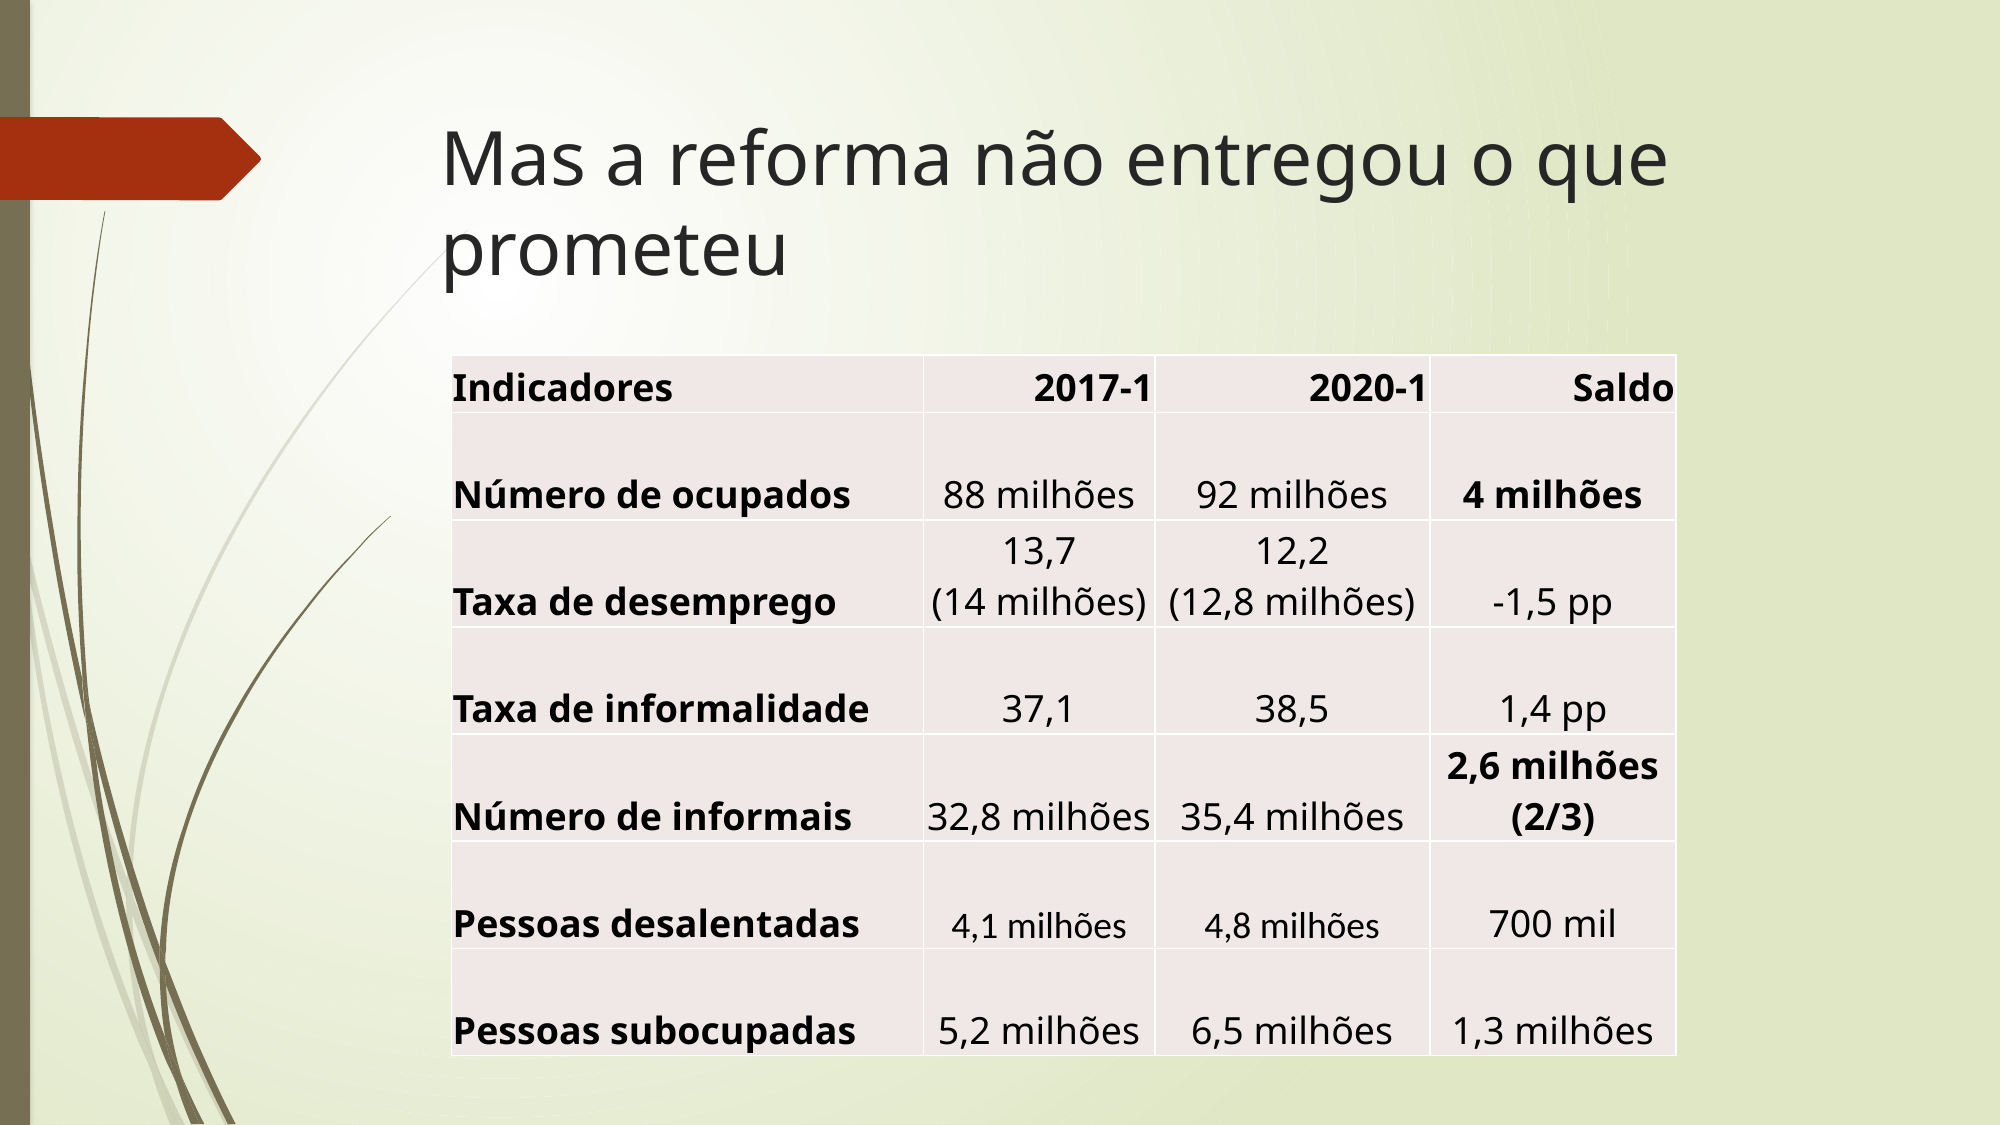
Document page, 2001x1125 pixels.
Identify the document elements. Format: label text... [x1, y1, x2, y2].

table_cell 37,1 [924, 628, 1154, 733]
table_cell Número de ocupados [452, 413, 923, 519]
table_cell 4,1 milhões [924, 842, 1154, 948]
title Mas a reforma não entregou o que prometeu [425, 102, 1888, 313]
table_header 2017-1 [924, 356, 1154, 412]
table_cell 12,2 (12,8 milhões) [1156, 521, 1429, 626]
table_cell Taxa de desemprego [452, 521, 923, 626]
table_cell 6,5 milhões [1156, 949, 1429, 1055]
table_cell Pessoas subocupadas [452, 949, 923, 1055]
table_header 2020-1 [1156, 356, 1429, 412]
table_cell 35,4 milhões [1156, 735, 1429, 840]
table_cell 32,8 milhões [924, 735, 1154, 840]
table_header Saldo [1431, 356, 1675, 412]
table_cell 4 milhões [1431, 413, 1675, 519]
table_cell 92 milhões [1156, 413, 1429, 519]
table_cell 1,3 milhões [1431, 949, 1675, 1055]
table_header Indicadores [452, 356, 923, 412]
table_cell 1,4 pp [1431, 628, 1675, 733]
table_cell 4,8 milhões [1156, 842, 1429, 948]
table_cell 38,5 [1156, 628, 1429, 733]
table_cell Taxa de informalidade [452, 628, 923, 733]
table_cell 700 mil [1431, 842, 1675, 948]
table_cell Número de informais [452, 735, 923, 840]
table_cell Pessoas desalentadas [452, 842, 923, 948]
table_cell -1,5 pp [1431, 521, 1675, 626]
table_cell 88 milhões [924, 413, 1154, 519]
table_cell 5,2 milhões [924, 949, 1154, 1055]
table_cell 2,6 milhões (2/3) [1431, 735, 1675, 840]
table_cell 13,7 (14 milhões) [924, 521, 1154, 626]
